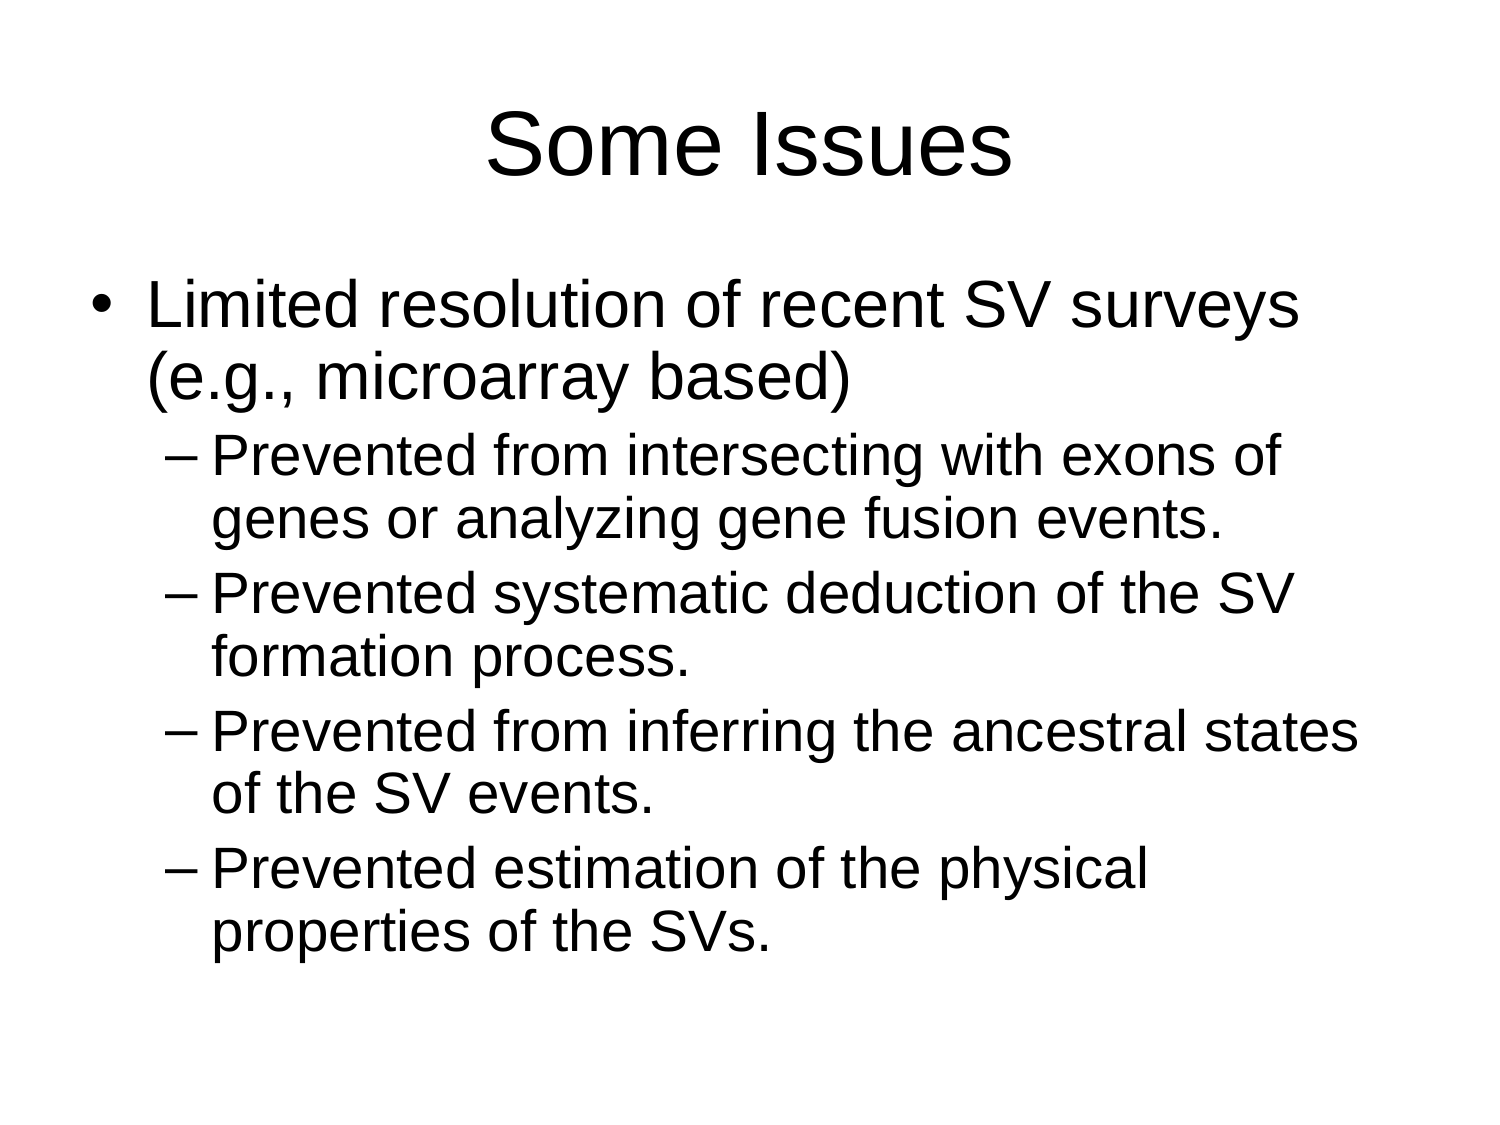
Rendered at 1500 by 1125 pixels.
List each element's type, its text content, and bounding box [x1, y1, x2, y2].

list Limited resolution of recent SV surveys (e.g., microarray based) Prevented from intersecting with exons of genes or analyzing gene fusion events. Prevented systematic deduction of the SV formation process. Prevented from inferring the ancestral states of the SV events. Prevented estimation of the physical properties of the SVs. [75, 262, 1425, 1005]
title Some Issues [75, 45, 1425, 233]
